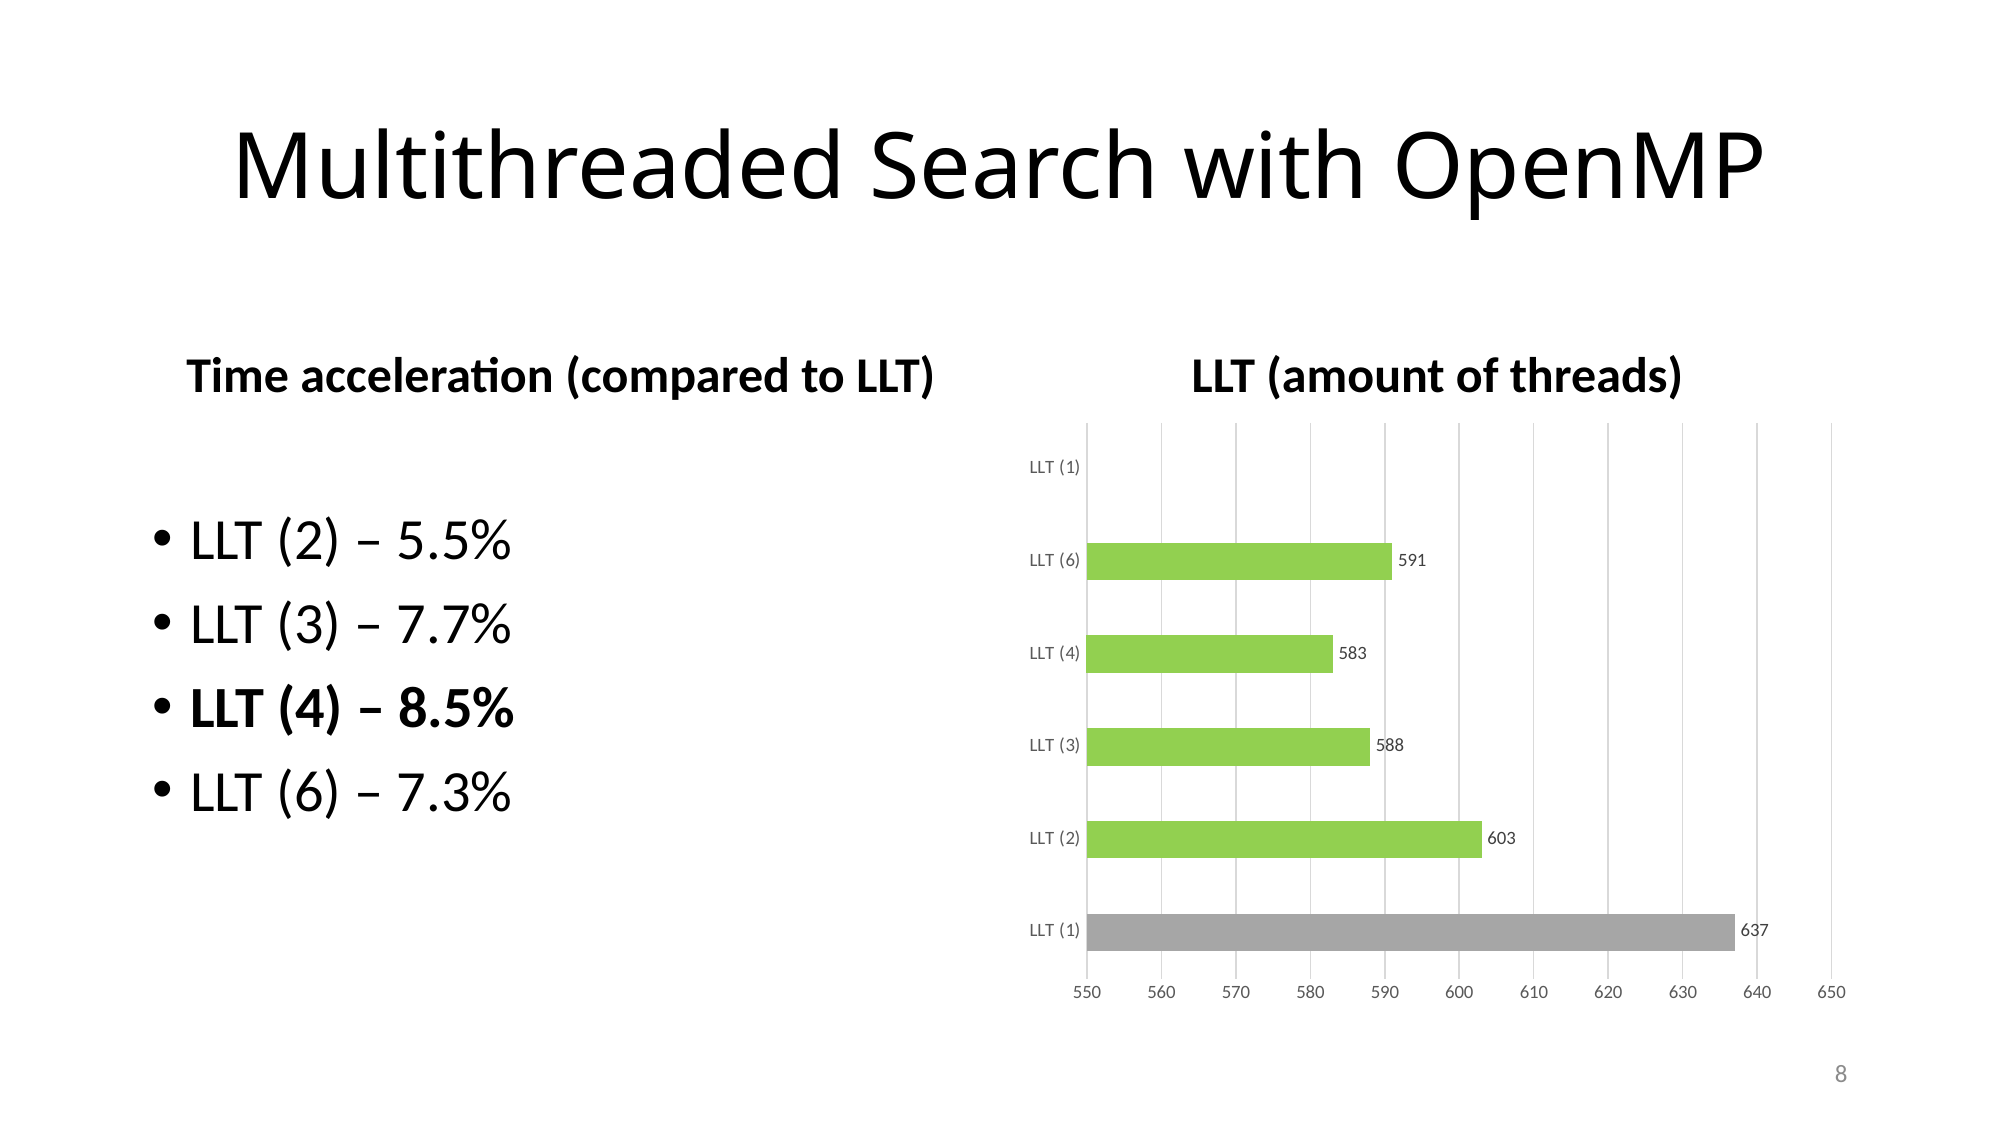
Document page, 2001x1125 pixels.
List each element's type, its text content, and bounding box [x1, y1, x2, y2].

slide_number 8 [1412, 1042, 1863, 1103]
list LLT (2) – 5.5% LLT (3) – 7.7% LLT (4) – 8.5% LLT (6) – 7.3% [137, 410, 984, 1016]
list LLT (amount of threads) [1012, 275, 1863, 410]
title Multithreaded Search with OpenMP [137, 59, 1863, 278]
list Time acceleration (compared to LLT) [137, 275, 984, 410]
chart [1012, 410, 1863, 1016]
